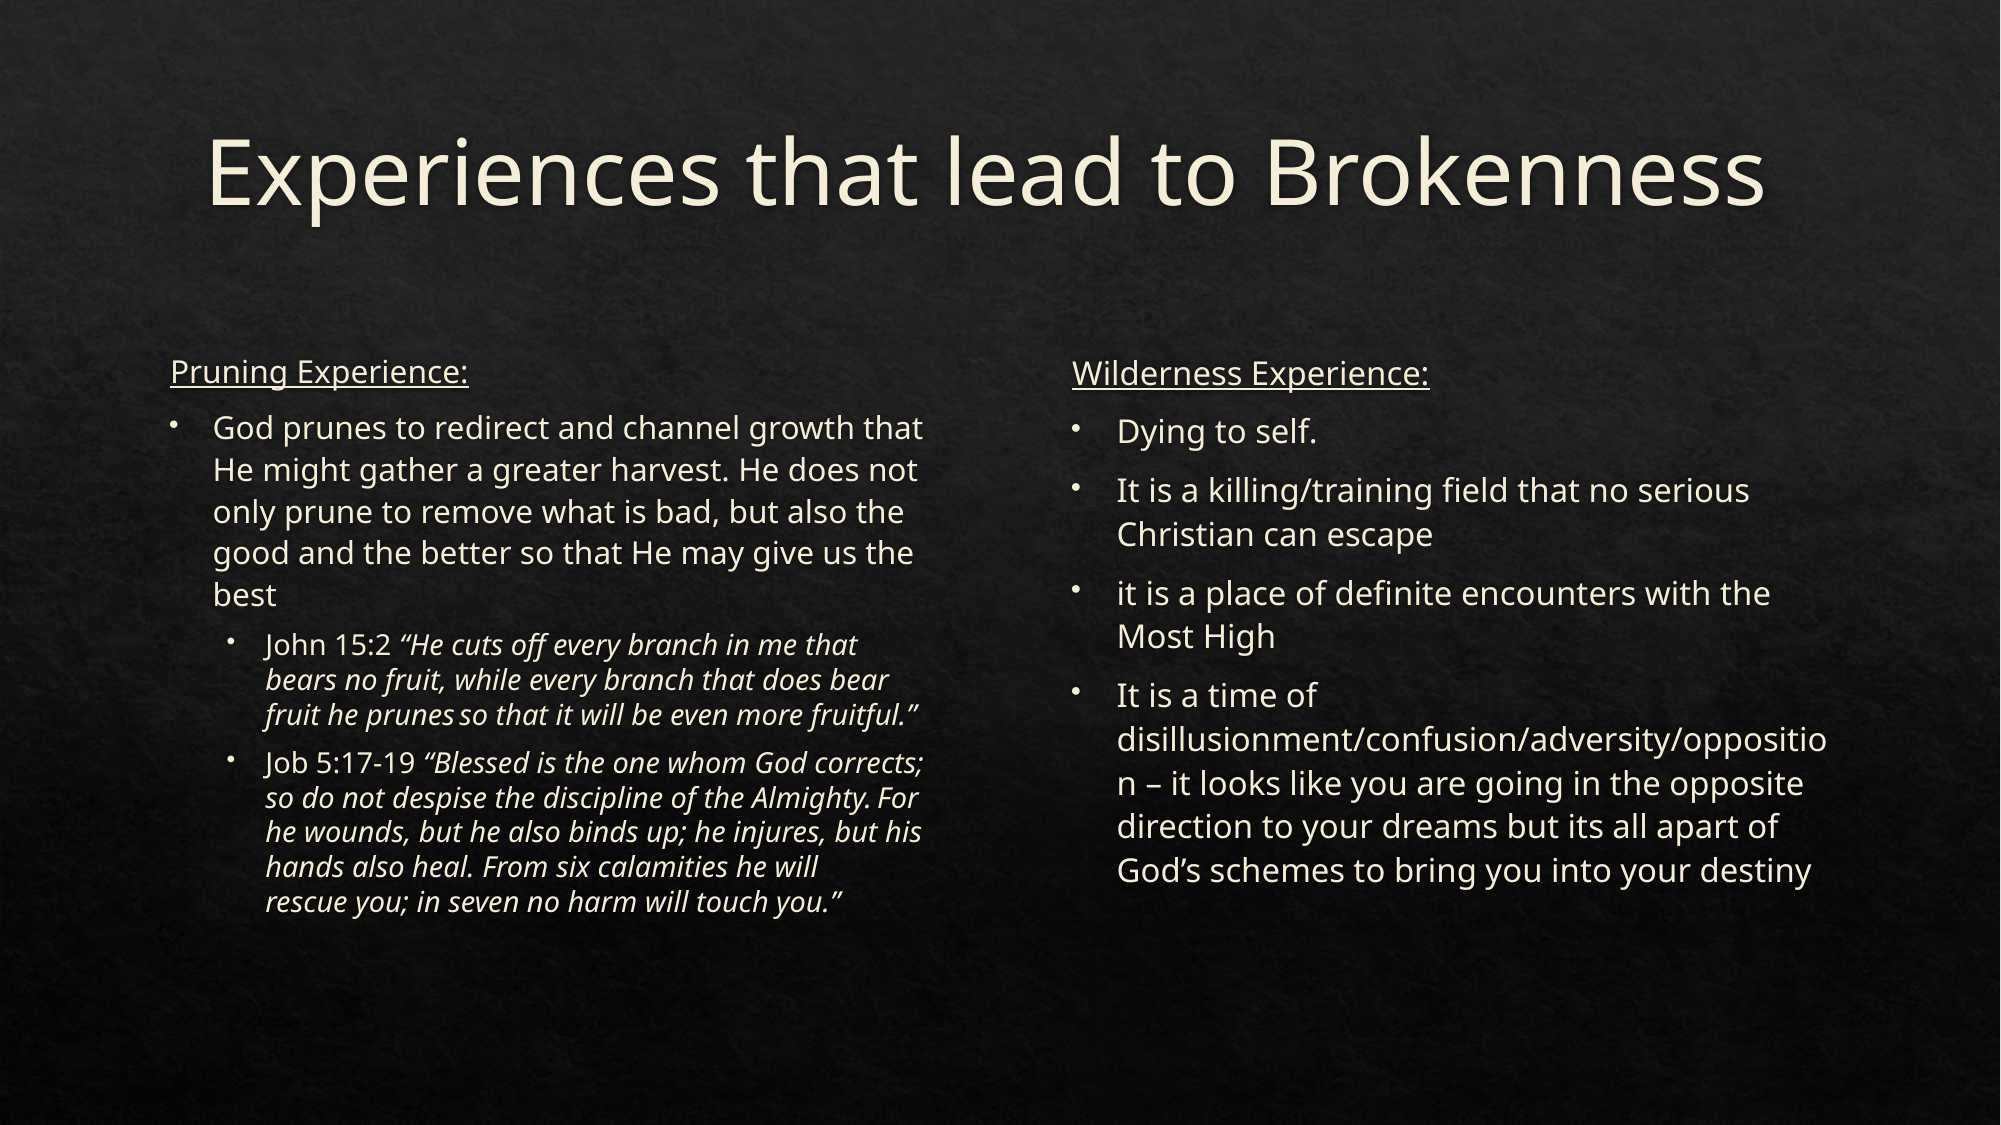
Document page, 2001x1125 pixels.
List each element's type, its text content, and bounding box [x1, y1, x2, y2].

title Experiences that lead to Brokenness [149, 99, 1849, 307]
list Pruning Experience: God prunes to redirect and channel growth that He might gather a greater harvest. He does not only prune to remove what is bad, but also the good and the better so that He may give us the best John 15:2 “He cuts off every branch in me that bears no fruit, while every branch that does bear fruit he prunes so that it will be even more fruitful.” Job 5:17-19 “Blessed is the one whom God corrects; so do not despise the discipline of the Almighty. For he wounds, but he also binds up; he injures, but his hands also heal. From six calamities he will rescue you; in seven no harm will touch you.” [149, 340, 947, 935]
list Wilderness Experience: Dying to self. It is a killing/training field that no serious Christian can escape it is a place of definite encounters with the Most High It is a time of disillusionment/confusion/adversity/opposition – it looks like you are going in the opposite direction to your dreams but its all apart of God’s schemes to bring you into your destiny [1051, 340, 1849, 935]
